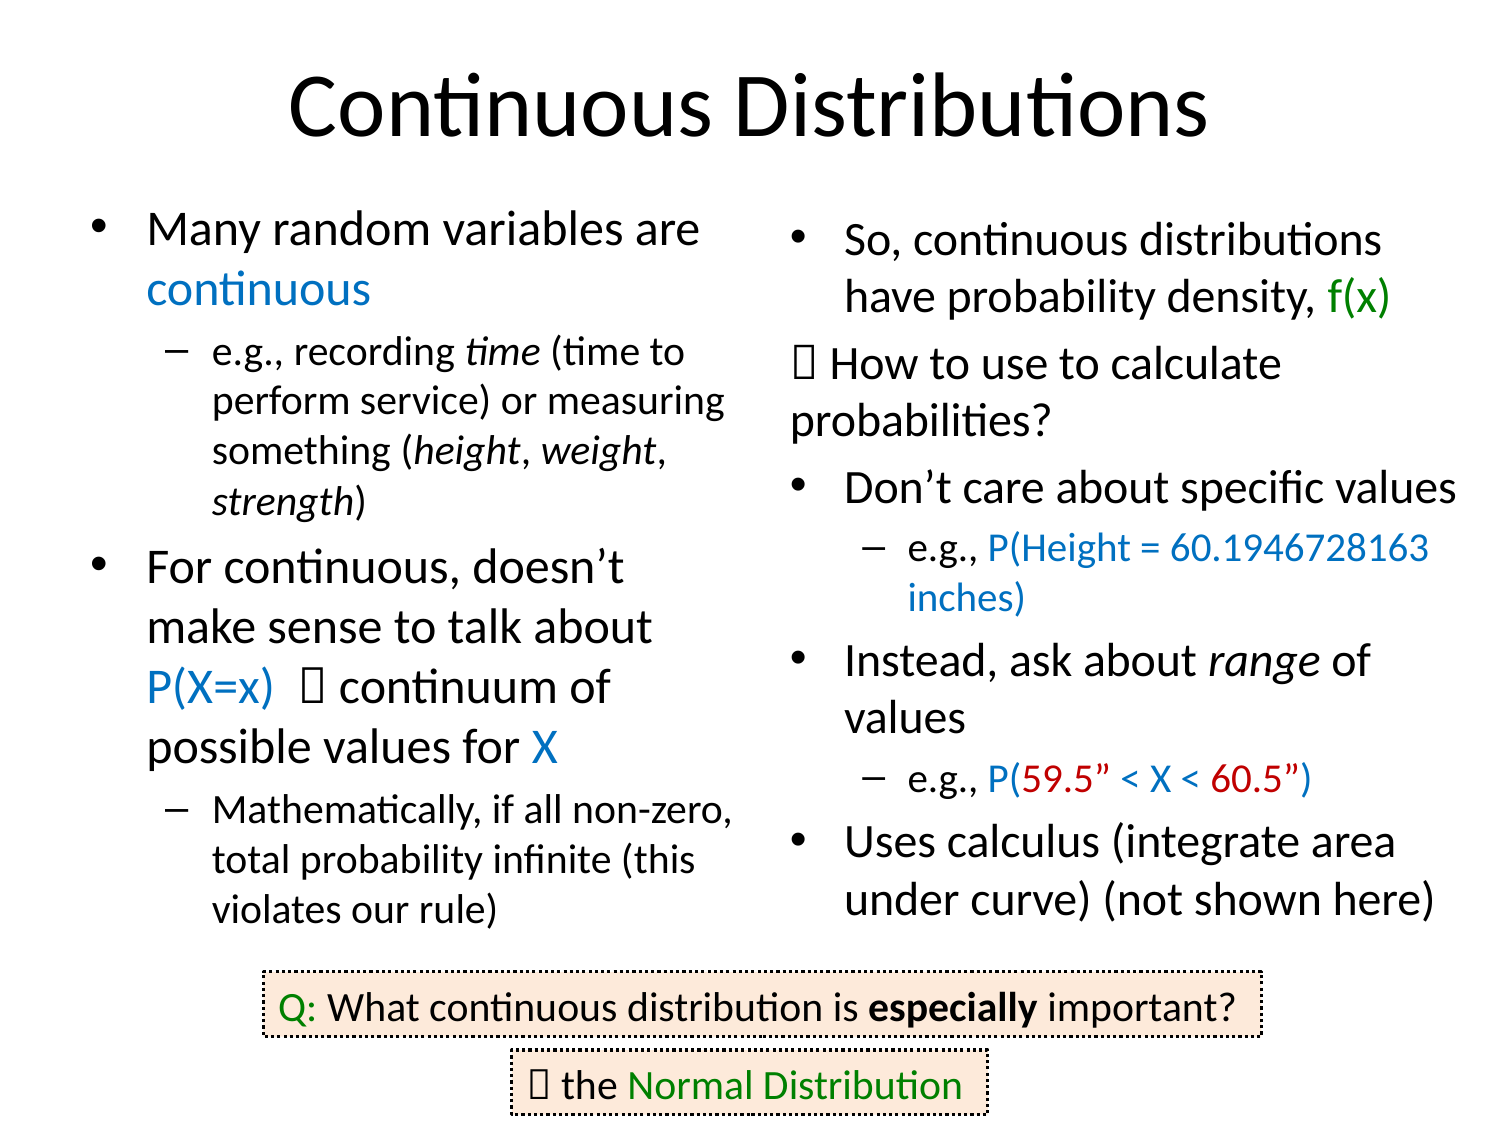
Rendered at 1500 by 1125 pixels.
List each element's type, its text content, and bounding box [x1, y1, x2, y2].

text_box  the Normal Distribution [511, 1050, 988, 1115]
list Many random variables are continuous e.g., recording time (time to perform service) or measuring something (height, weight, strength) For continuous, doesn’t make sense to talk about P(X=x)  continuum of possible values for X Mathematically, if all non-zero, total probability infinite (this violates our rule) [75, 187, 757, 1063]
text_box Q: What continuous distribution is especially important? [263, 971, 1262, 1037]
list So, continuous distributions have probability density, f(x)  How to use to calculate probabilities? Don’t care about specific values e.g., P(Height = 60.1946728163 inches) Instead, ask about range of values e.g., P(59.5” < X < 60.5”) Uses calculus (integrate area under curve) (not shown here) [774, 200, 1488, 947]
title Continuous Distributions [75, 0, 1425, 200]
